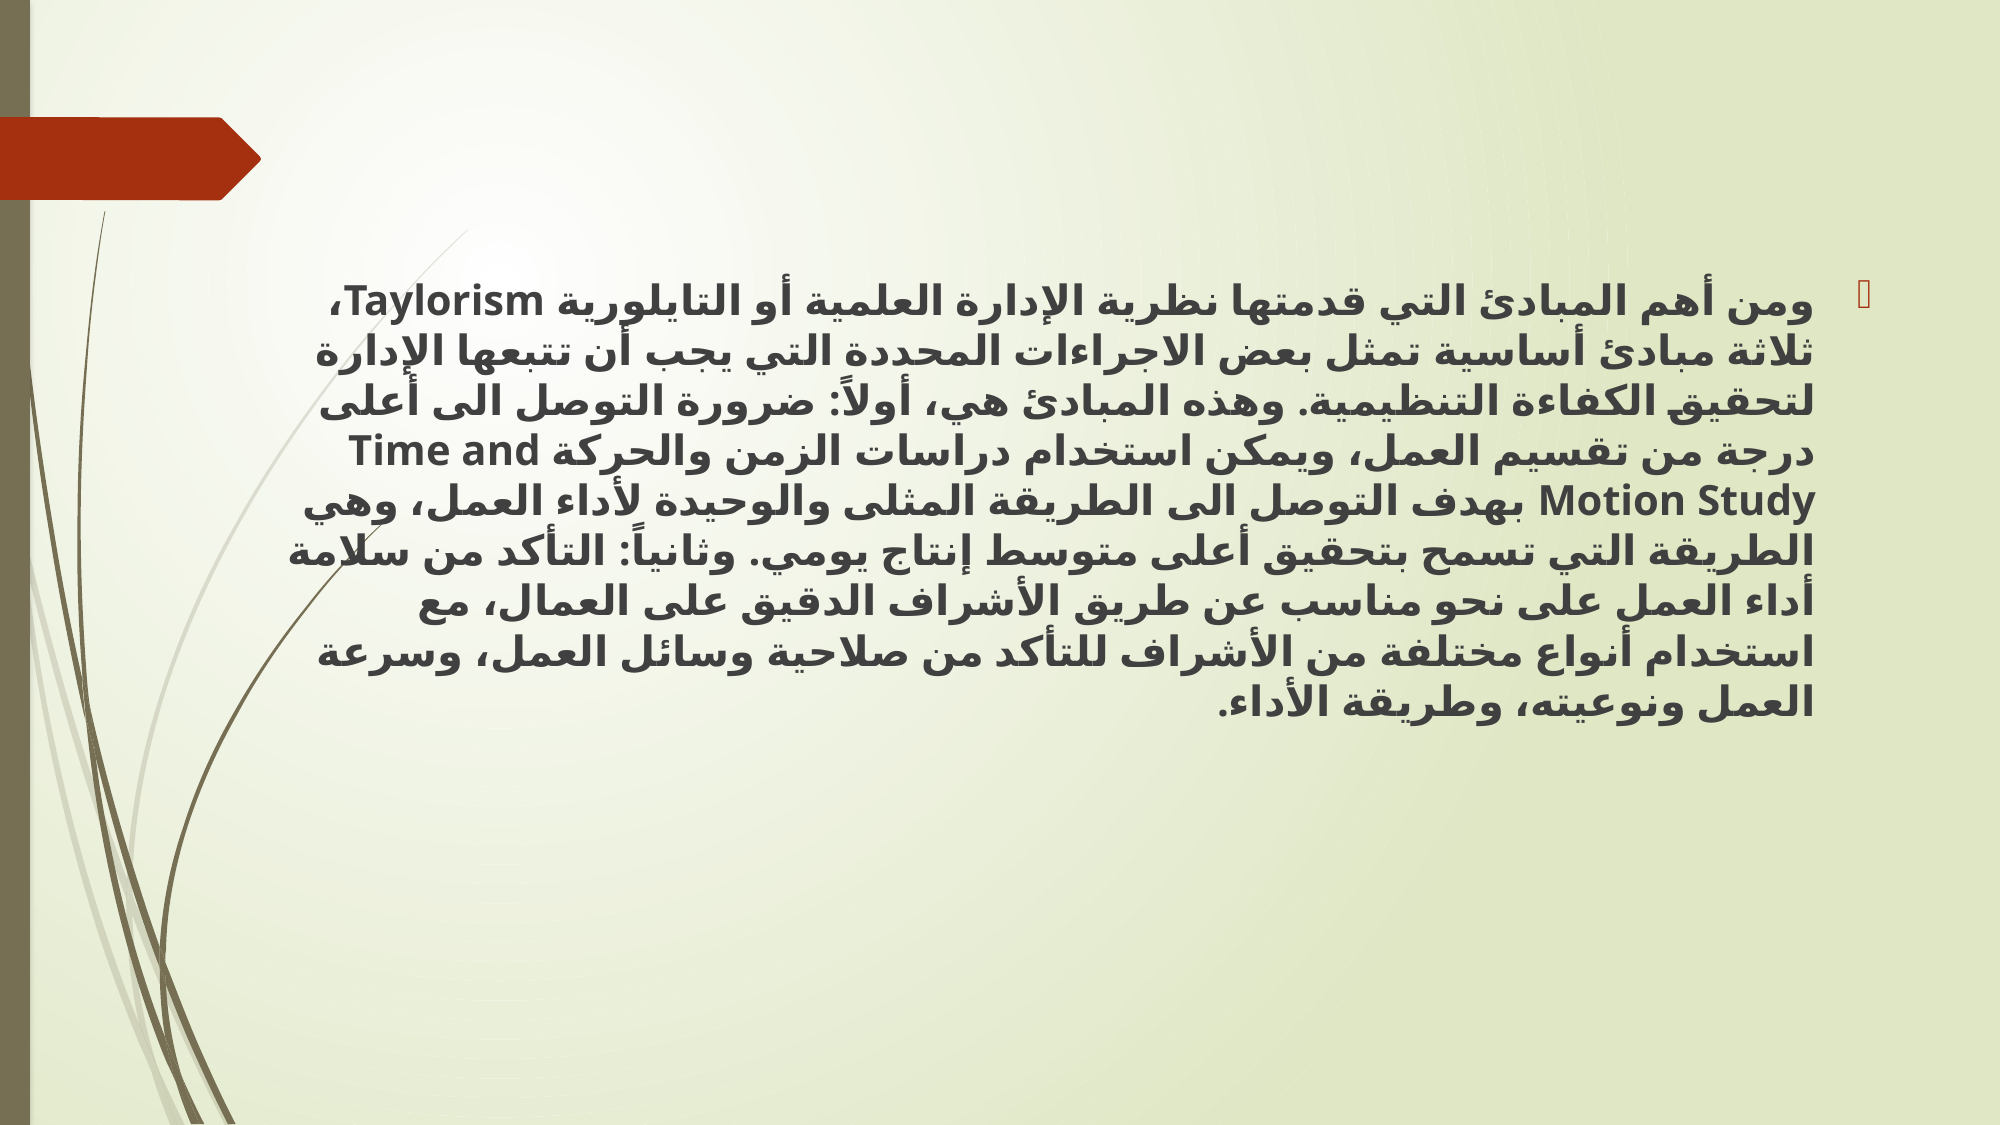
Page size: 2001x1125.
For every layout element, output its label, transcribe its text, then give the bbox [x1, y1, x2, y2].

list ومن أهم المبادئ التي قدمتها نظرية الإدارة العلمية أو التايلورية Taylorism، ثلاثة مبادئ أساسية تمثل بعض الاجراءات المحددة التي يجب أن تتبعها الإدارة لتحقيق الكفاءة التنظيمية. وهذه المبادئ هي، أولاً: ضرورة التوصل الى أعلى درجة من تقسيم العمل، ويمكن استخدام دراسات الزمن والحركة Time and Motion Study بهدف التوصل الى الطريقة المثلى والوحيدة لأداء العمل، وهي الطريقة التي تسمح بتحقيق أعلى متوسط إنتاج يومي. وثانياً: التأكد من سلامة أداء العمل على نحو مناسب عن طريق الأشراف الدقيق على العمال، مع استخدام أنواع مختلفة من الأشراف للتأكد من صلاحية وسائل العمل، وسرعة العمل ونوعيته، وطريقة الأداء. [261, 53, 1888, 970]
